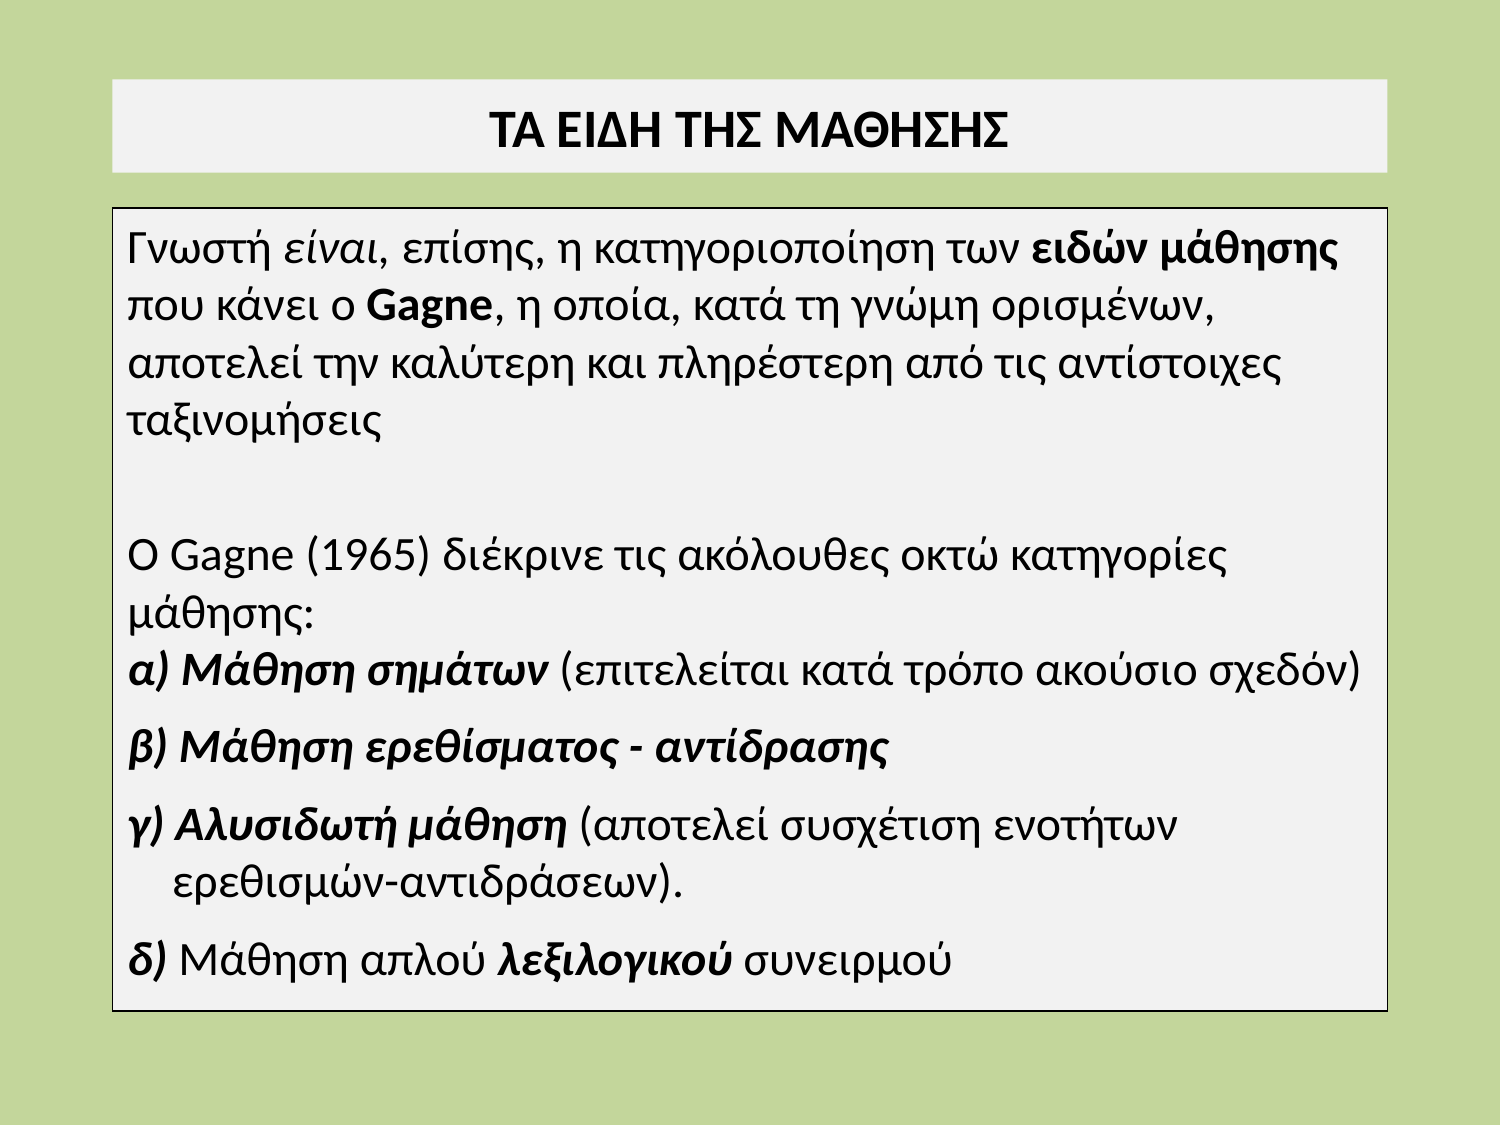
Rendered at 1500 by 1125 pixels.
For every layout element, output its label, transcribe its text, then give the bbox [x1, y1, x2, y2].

text_box Γνωστή είναι, επίσης, η κατηγοριοποίηση των ειδών μάθησης που κάνει ο Gagne, η οποία, κατά τη γνώμη ορισμένων, αποτελεί την καλύτερη και πληρέστερη από τις αντίστοιχες ταξινομήσεις Ο Gagne (1965) διέκρινε τις ακόλουθες οκτώ κατηγορίες μάθησης: α) Μάθηση σημάτων (επιτελείται κατά τρόπο ακούσιο σχεδόν) β) Μάθηση ερεθίσματος - αντίδρασης γ) Αλυσιδωτή μάθηση (αποτελεί συσχέτιση ενοτήτων ερεθισμών-αντιδράσεων). δ) Μάθηση απλού λεξιλογικού συνειρμού [112, 208, 1388, 1012]
text_box ΤΑ ΕΙΔΗ ΤΗΣ ΜΑΘΗΣΗΣ [112, 79, 1388, 173]
